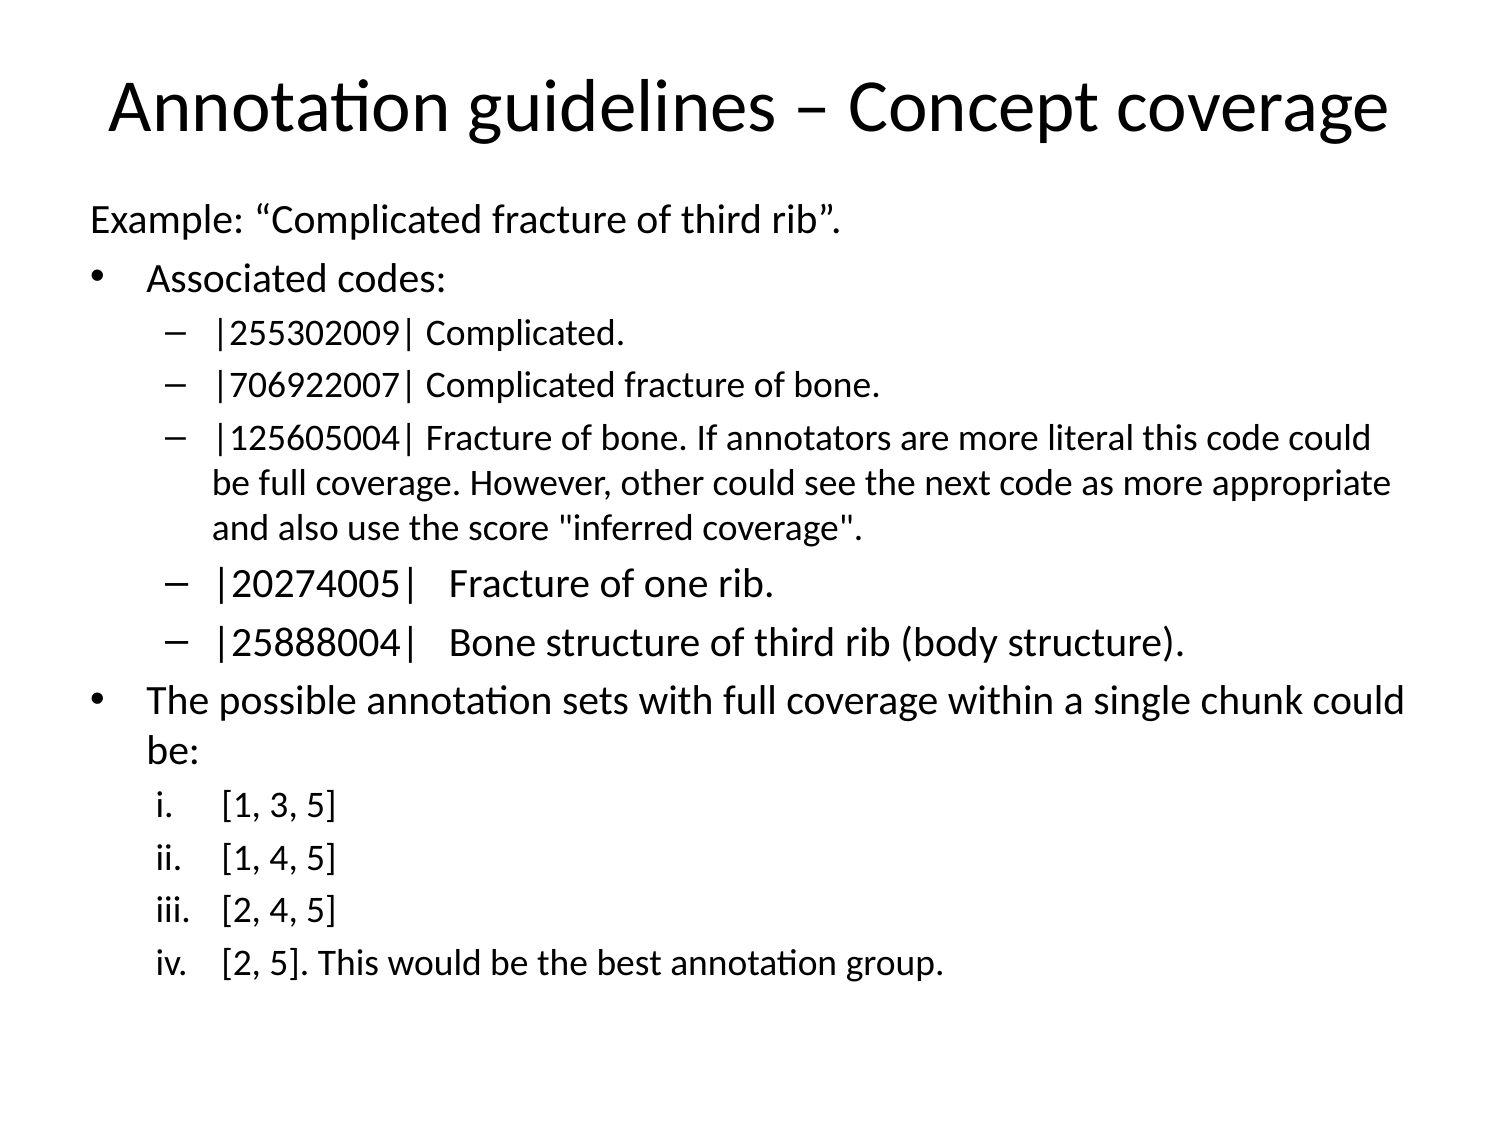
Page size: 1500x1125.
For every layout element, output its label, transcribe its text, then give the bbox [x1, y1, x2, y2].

title Annotation guidelines – Concept coverage [75, 7, 1425, 184]
list Example: “Complicated fracture of third rib”. Associated codes: |255302009| Complicated. |706922007| Complicated fracture of bone. |125605004| Fracture of bone. If annotators are more literal this code could be full coverage. However, other could see the next code as more appropriate and also use the score "inferred coverage". |20274005| Fracture of one rib. |25888004| Bone structure of third rib (body structure). The possible annotation sets with full coverage within a single chunk could be: [1, 3, 5] [1, 4, 5] [2, 4, 5] [2, 5]. This would be the best annotation group. [75, 184, 1425, 1012]
